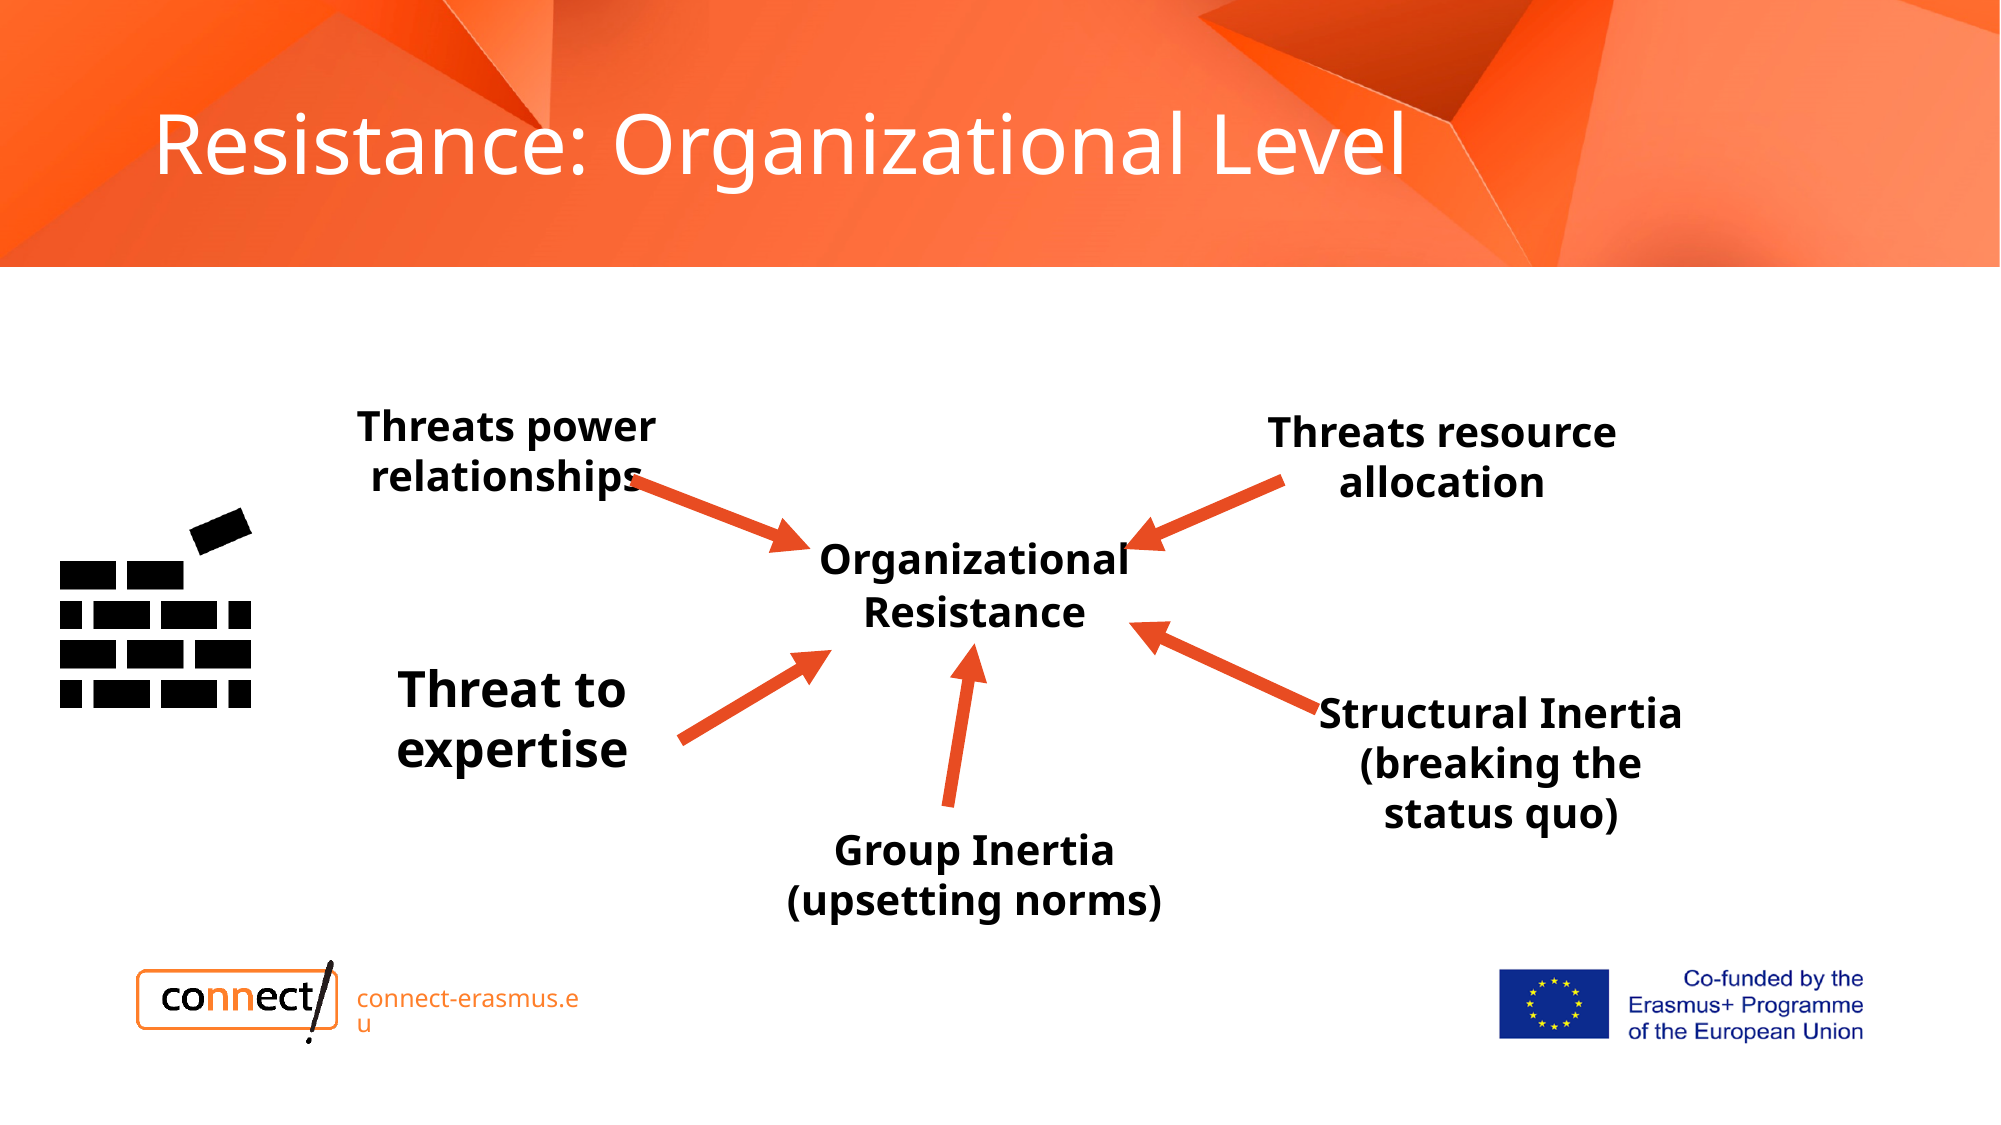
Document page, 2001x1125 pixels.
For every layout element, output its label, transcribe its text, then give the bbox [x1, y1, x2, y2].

picture [19, 479, 290, 750]
picture [136, 960, 338, 1044]
picture [1498, 968, 1863, 1044]
title Resistance: Organizational Level [137, 89, 1863, 201]
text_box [301, 392, 1707, 933]
footer connect-erasmus.eu [341, 976, 607, 1022]
picture [2, 0, 2000, 267]
